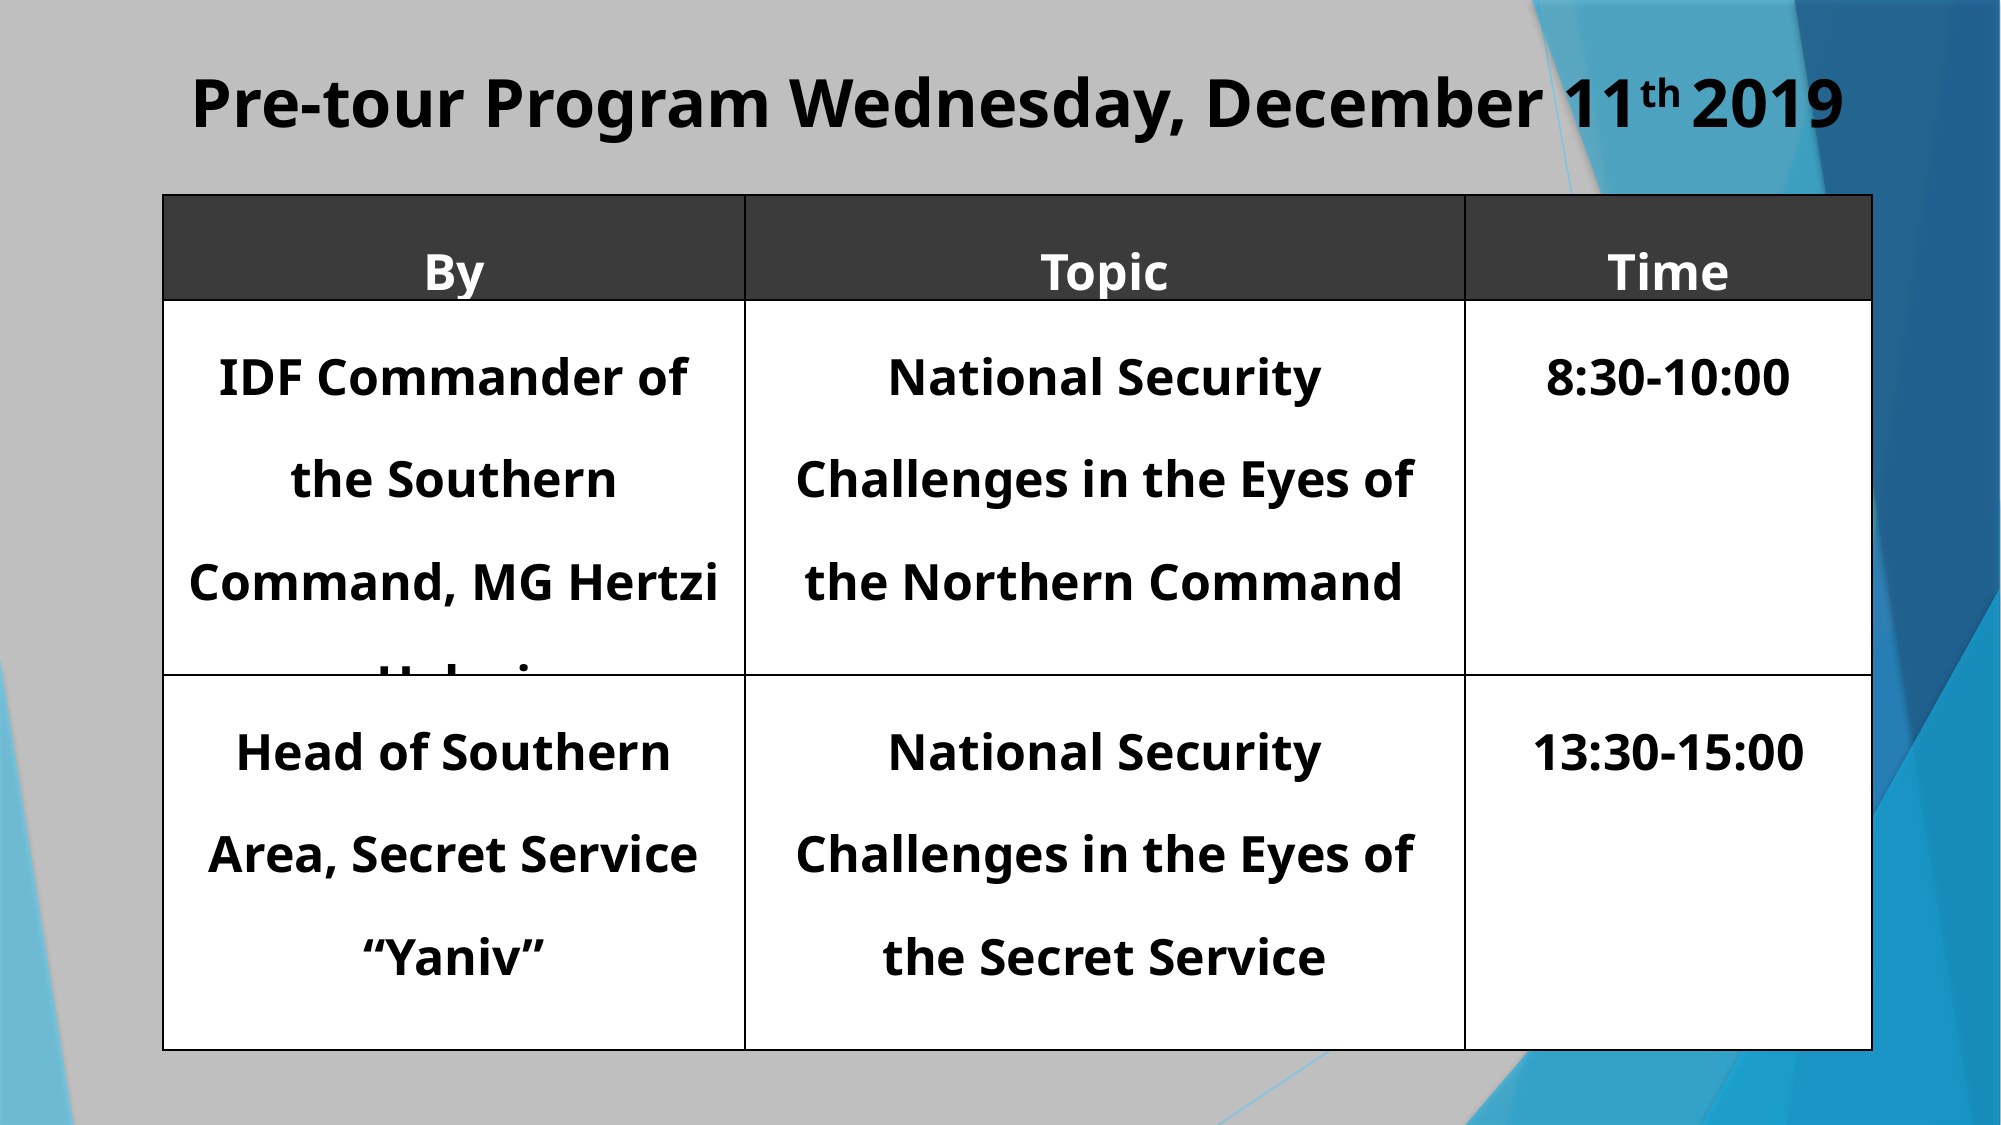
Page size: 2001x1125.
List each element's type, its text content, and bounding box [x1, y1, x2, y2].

table_cell Head of Southern Area, Secret Service “Yaniv” [164, 676, 744, 1049]
table_header Time [1466, 196, 1871, 299]
table_cell IDF Commander of the Southern Command, MG Hertzi Halevi [164, 301, 744, 674]
table_cell National Security Challenges in the Eyes of the Northern Command [746, 301, 1464, 674]
table_cell National Security Challenges in the Eyes of the Secret Service [746, 676, 1464, 1049]
table_header Topic [746, 196, 1464, 299]
table_cell 8:30-10:00 [1466, 301, 1871, 674]
text_box Pre-tour Program Wednesday, December 11th 2019 [175, 62, 1860, 149]
table_header By [164, 196, 744, 299]
table_cell 13:30-15:00 [1466, 676, 1871, 1049]
